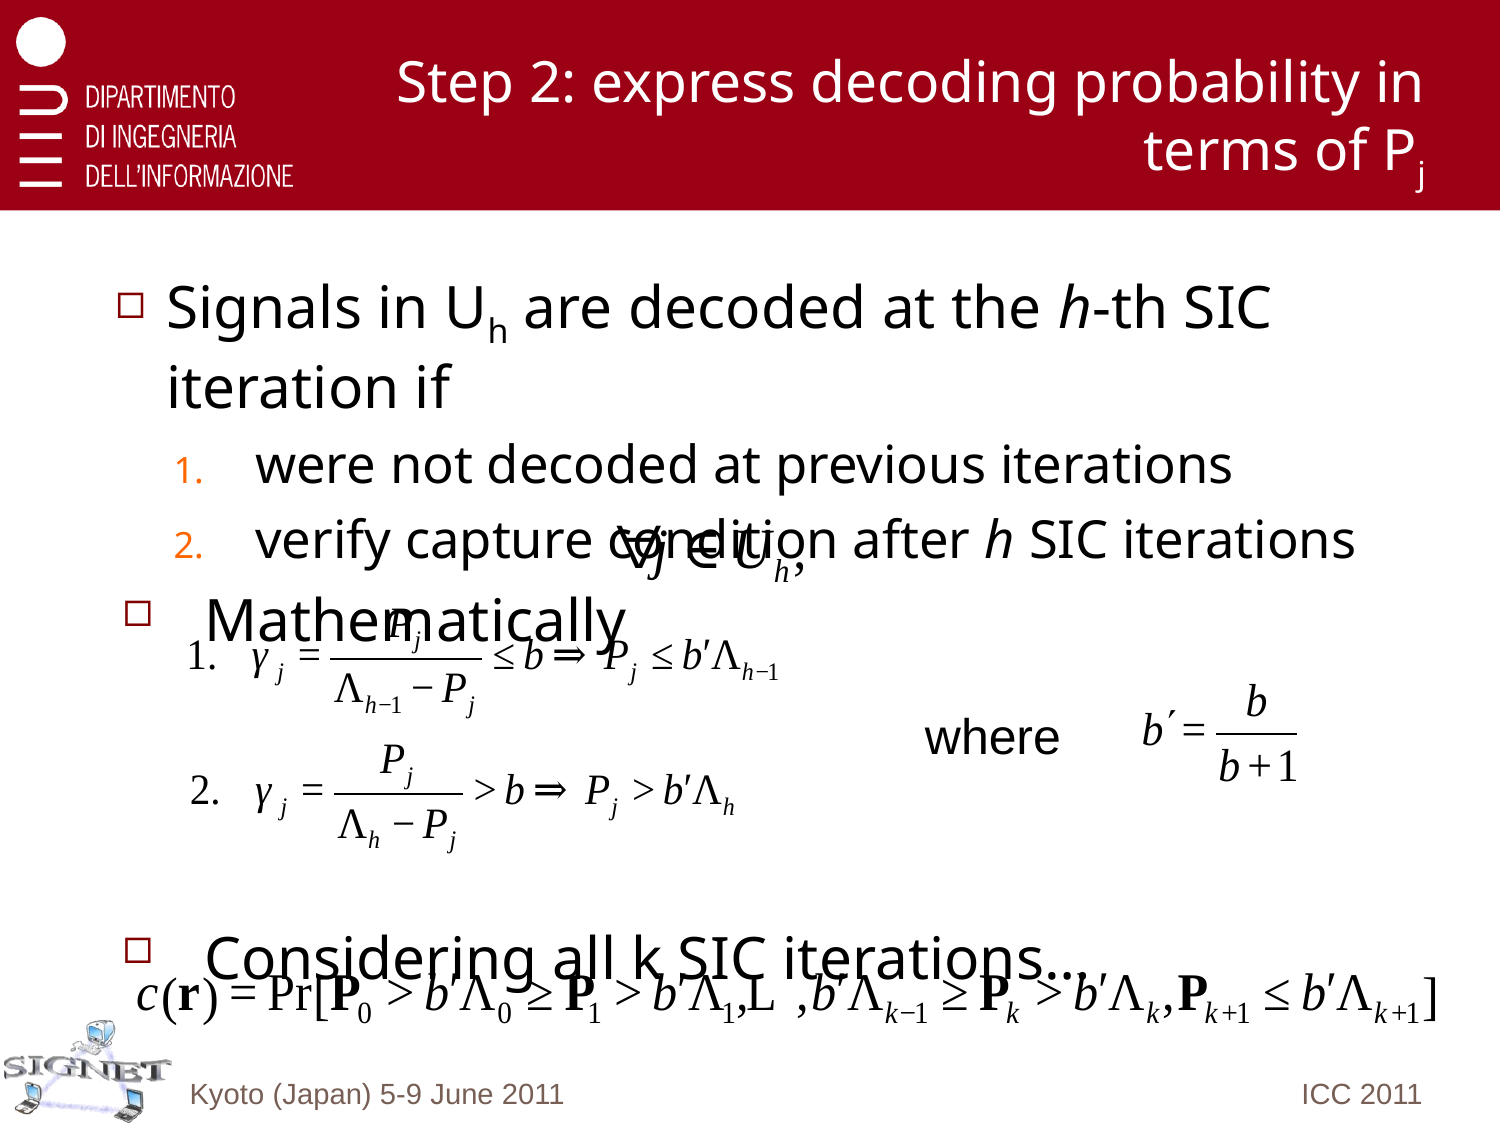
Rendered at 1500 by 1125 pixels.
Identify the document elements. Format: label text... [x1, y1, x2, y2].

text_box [1135, 675, 1301, 789]
text_box where [910, 697, 1076, 772]
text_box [184, 599, 785, 861]
list Signals in Uh are decoded at the h-th SIC iteration if were not decoded at previous iterations verify capture condition after h SIC iterations Mathematically Considering all k SIC iterations… [100, 262, 1438, 1000]
slide_number ICC 2011 [999, 1063, 1438, 1124]
picture [0, 1016, 175, 1124]
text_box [608, 520, 812, 588]
picture [16, 17, 293, 187]
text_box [129, 961, 1446, 1033]
title Step 2: express decoding probability in terms of Pj [296, 37, 1441, 200]
footer Kyoto (Japan) 5-9 June 2011 [174, 1062, 626, 1123]
